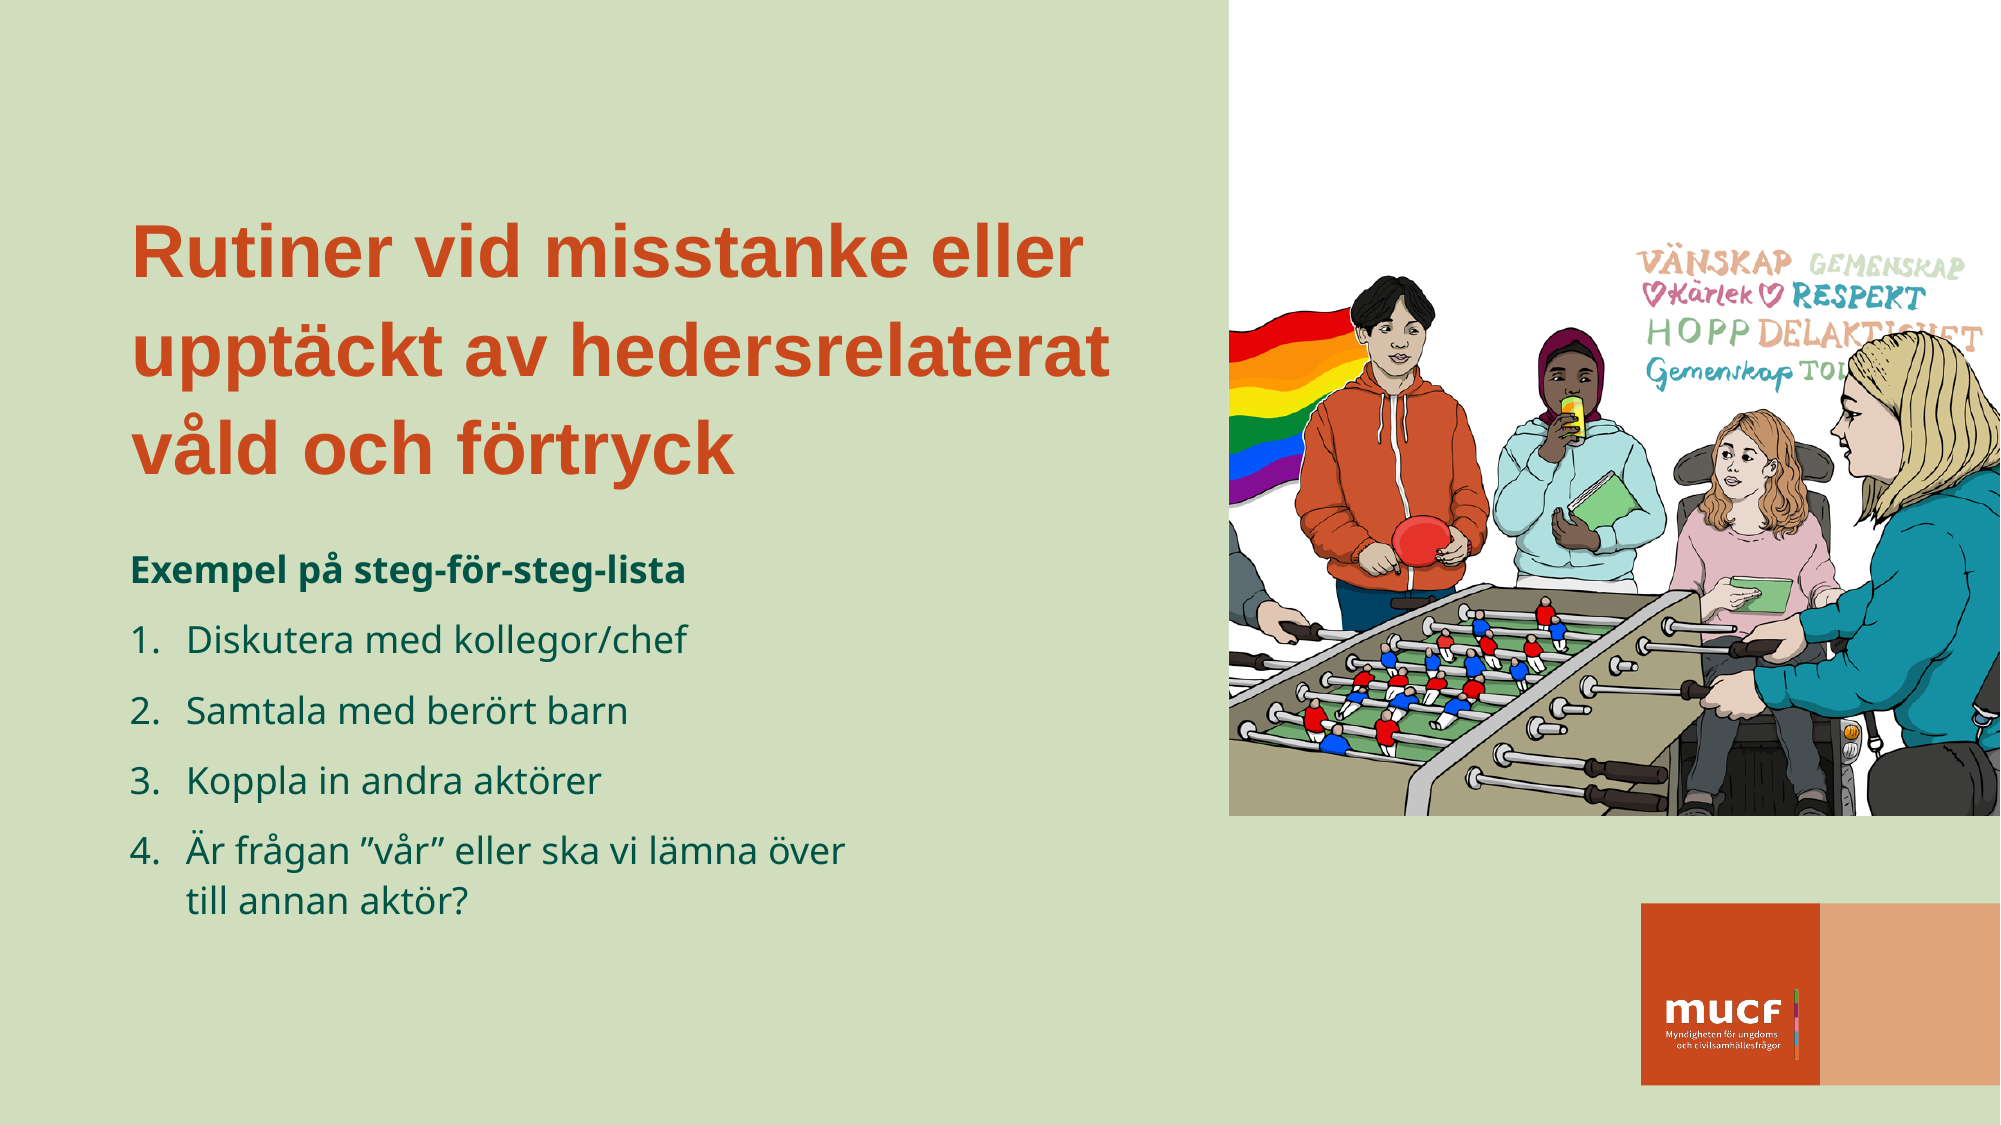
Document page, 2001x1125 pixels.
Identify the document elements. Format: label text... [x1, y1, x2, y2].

text_box [1228, 0, 2000, 816]
title Rutiner vid misstanke eller upptäckt av hedersrelaterat våld och förtryck [116, 213, 1214, 498]
picture [1656, 952, 1800, 1076]
picture [1229, 231, 2000, 816]
text_box Exempel på steg-för-steg-lista Diskutera med kollegor/chef Samtala med berört barn Koppla in andra aktörer Är frågan ”vår” eller ska vi lämna över till annan aktör? [114, 396, 948, 679]
